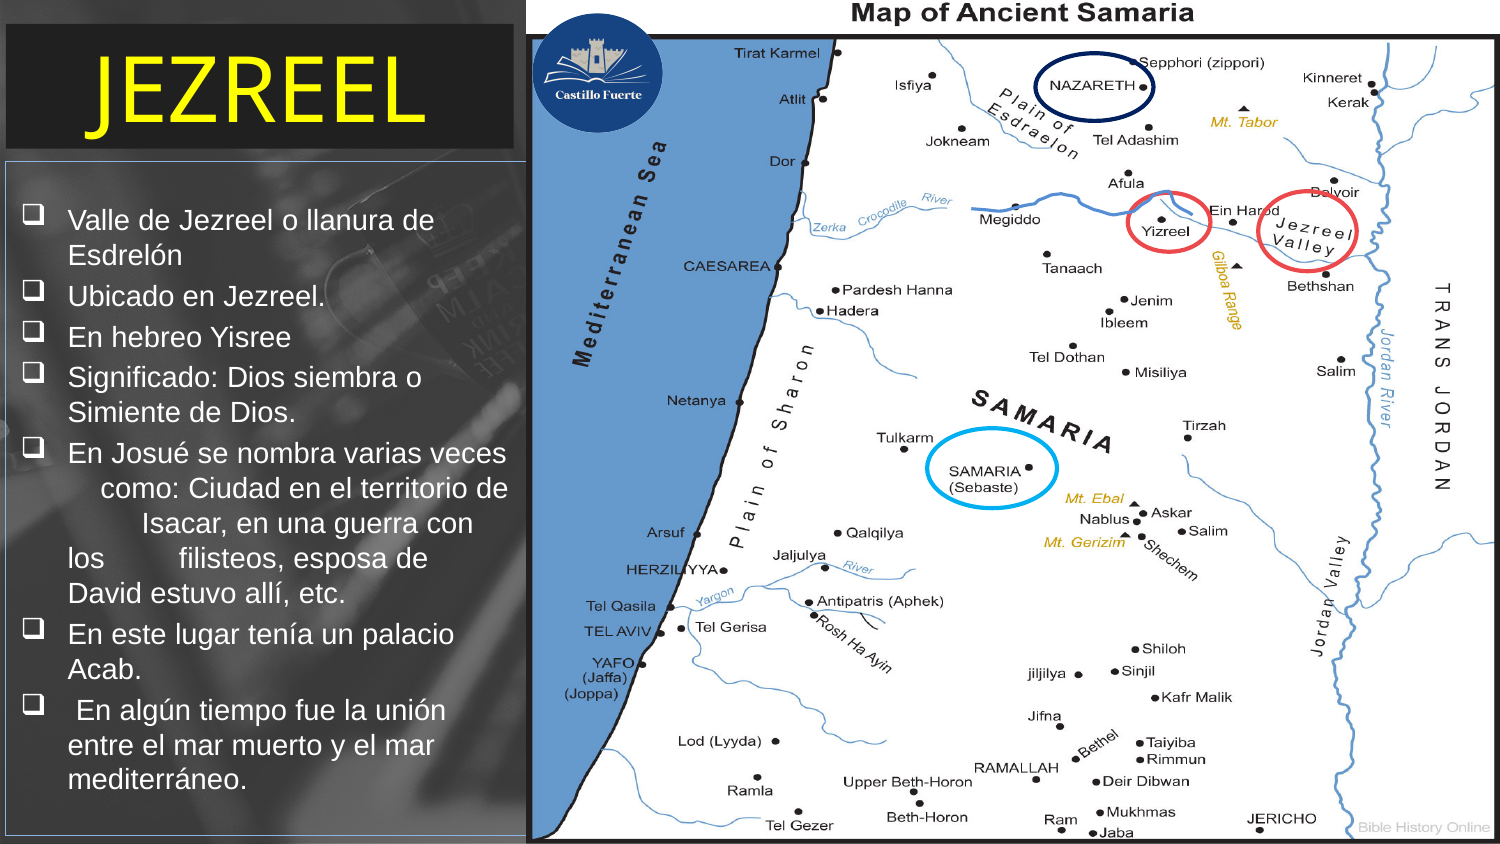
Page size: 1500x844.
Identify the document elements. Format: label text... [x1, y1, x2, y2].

list Valle de Jezreel o llanura de Esdrelón Ubicado en Jezreel. En hebreo Yisree Significado: Dios siembra o Simiente de Dios. En Josué se nombra varias veces como: Ciudad en el territorio de Isacar, en una guerra con los filisteos, esposa de David estuvo allí, etc. En este lugar tenía un palacio Acab. En algún tiempo fue la unión entre el mar muerto y el mar mediterráneo. [5, 161, 521, 836]
text_box JEZREEL [5, 23, 514, 149]
picture [520, 0, 1500, 844]
